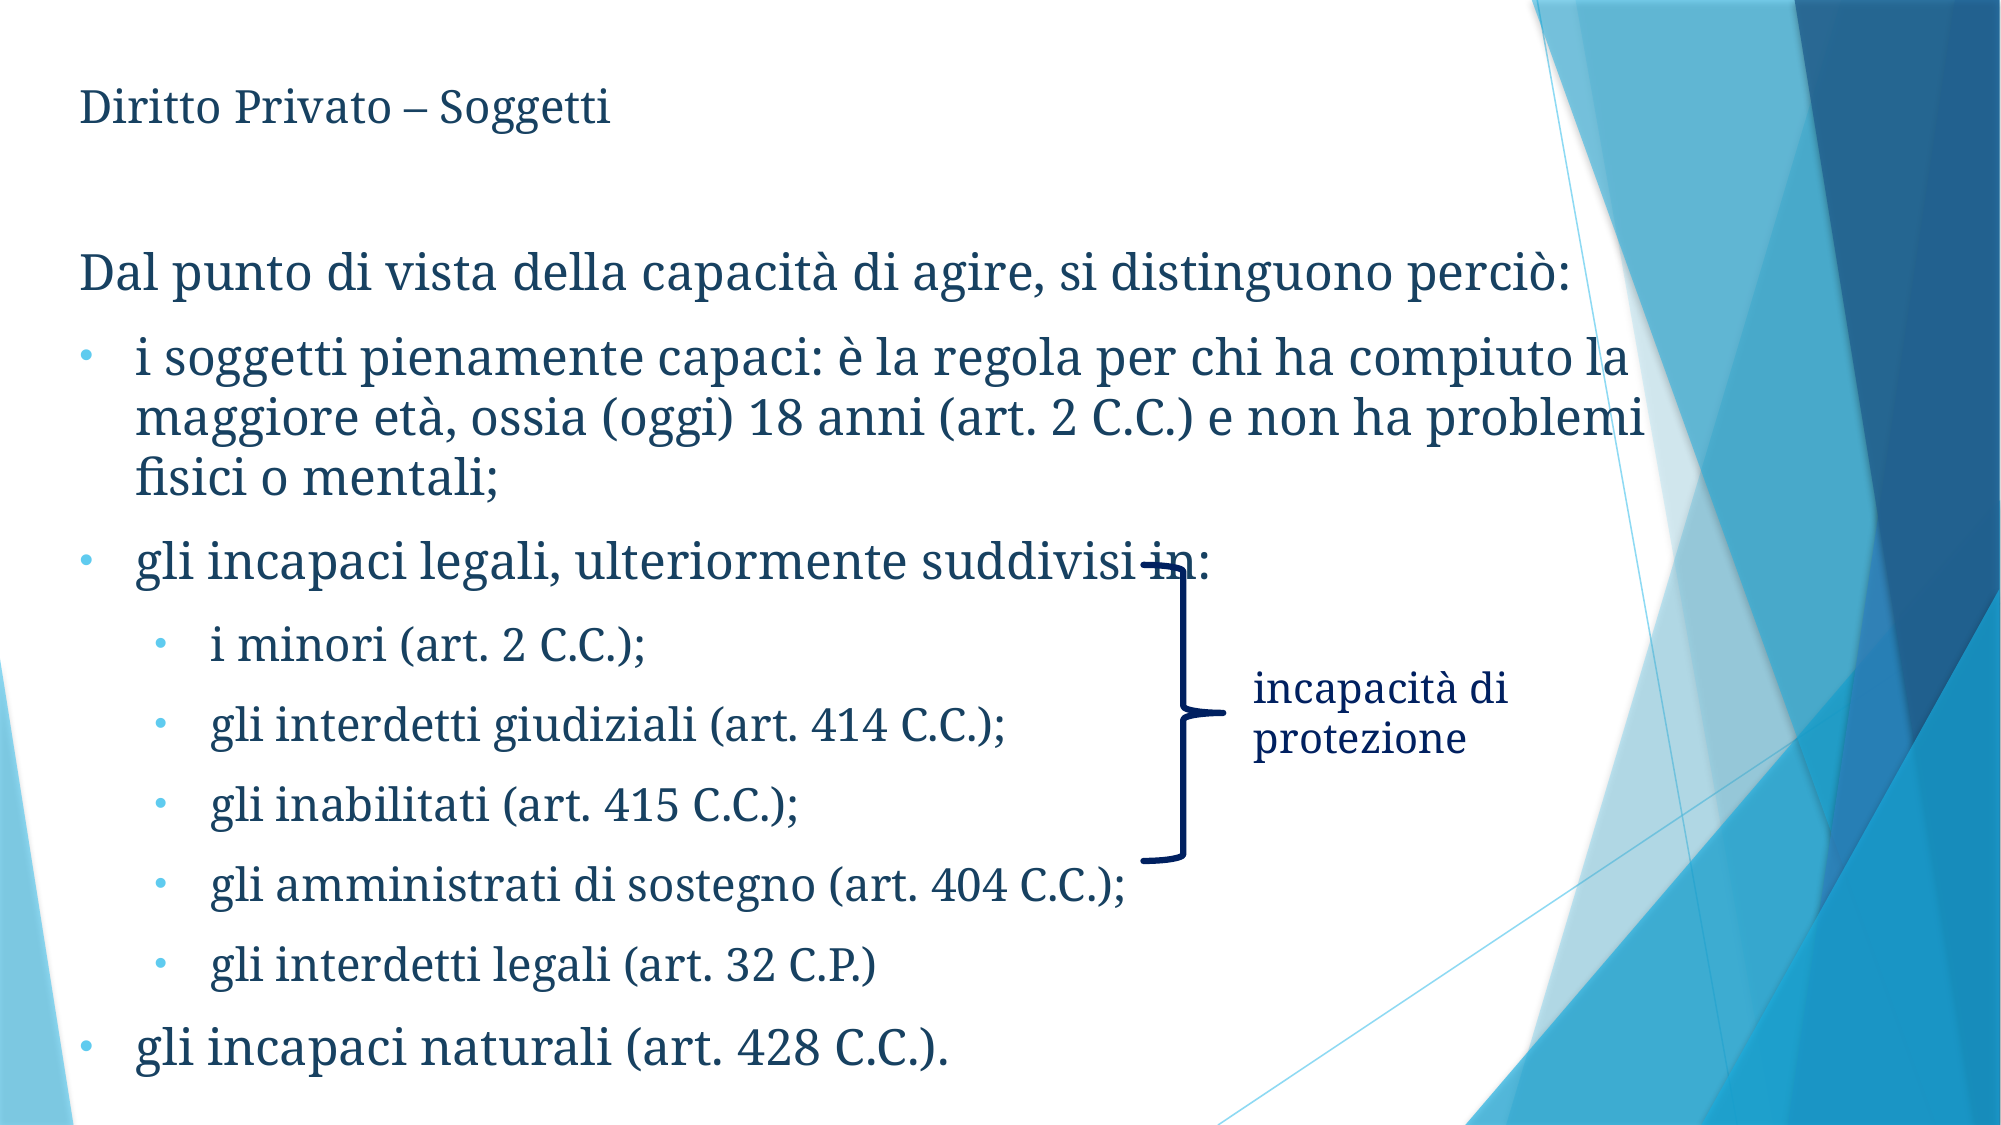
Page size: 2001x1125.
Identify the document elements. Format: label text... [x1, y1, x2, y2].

text_box incapacità di protezione [1238, 654, 1526, 770]
text_box [1142, 563, 1225, 862]
text_box Diritto Privato – Soggetti [64, 58, 1549, 141]
text_box Dal punto di vista della capacità di agire, si distinguono perciò: i soggetti pienamente capaci: è la regola per chi ha compiuto la maggiore età, ossia (oggi) 18 anni (art. 2 C.C.) e non ha problemi fisici o mentali; gli incapaci legali, ulteriormente suddivisi in: i minori (art. 2 C.C.); gli interdetti giudiziali (art. 414 C.C.); gli inabilitati (art. 415 C.C.); gli amministrati di sostegno (art. 404 C.C.); gli interdetti legali (art. 32 C.P.) gli incapaci naturali (art. 428 C.C.). [64, 232, 1760, 1008]
